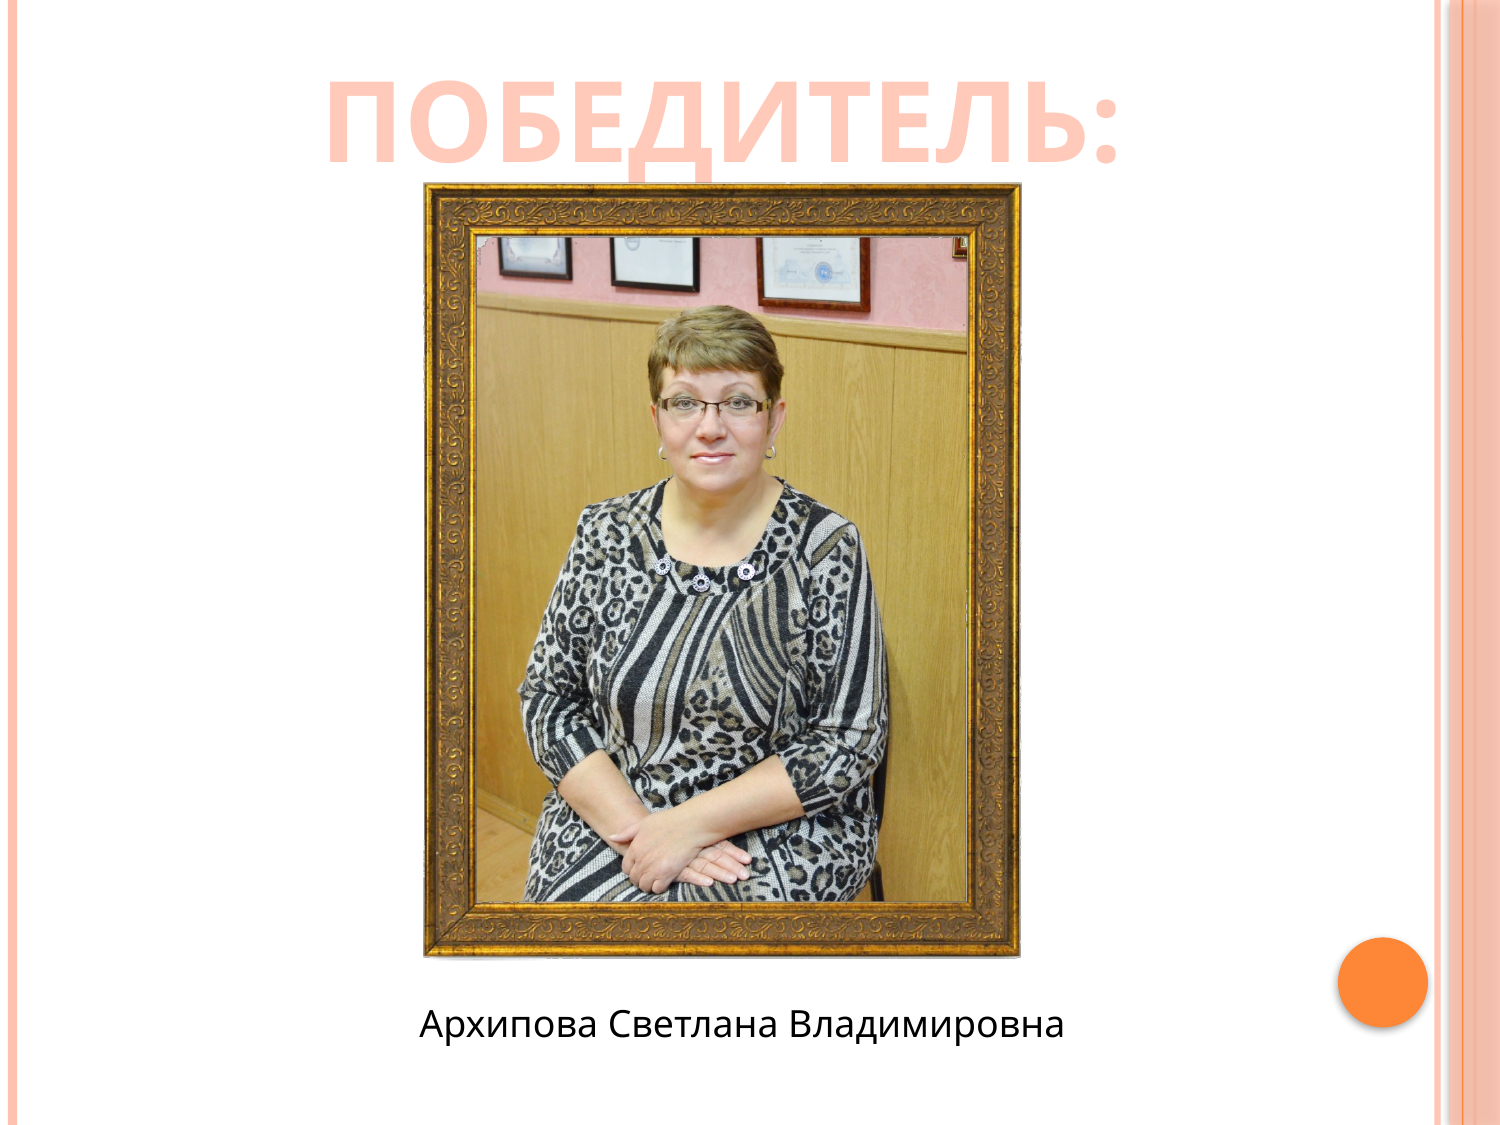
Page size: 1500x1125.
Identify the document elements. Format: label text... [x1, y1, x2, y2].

text_box Архипова Светлана Владимировна [404, 992, 1500, 1053]
picture [370, 142, 1074, 1002]
text_box ПОБЕДИТЕЛЬ: [305, 42, 1139, 193]
